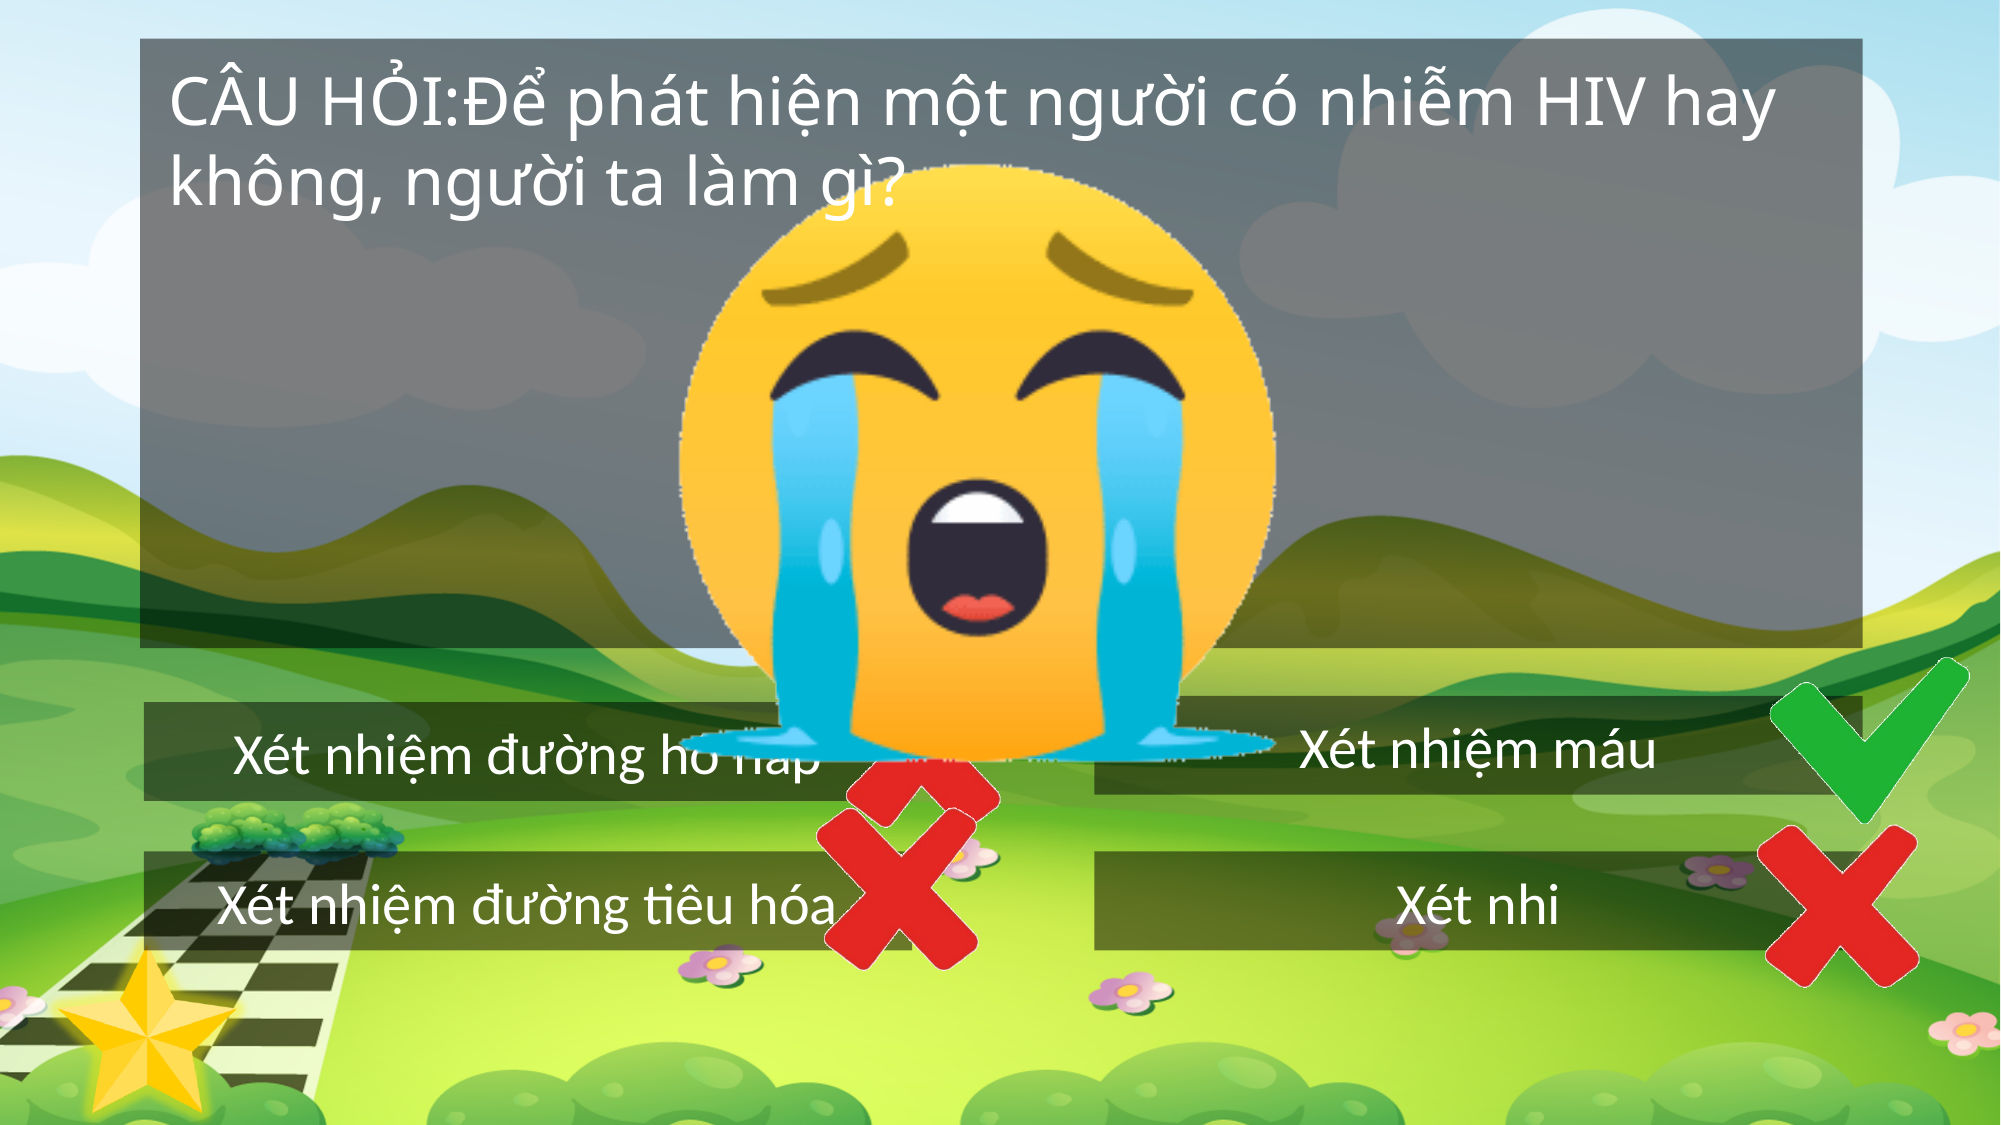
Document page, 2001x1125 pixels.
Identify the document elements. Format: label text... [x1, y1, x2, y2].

text_box Xét nhiệm máu [1342, 695, 1754, 795]
text_box Xét nhiệm đường hô hấp [143, 702, 614, 801]
text_box Xét nhiệm đường tiêu hóa [143, 851, 808, 951]
picture [0, 0, 2001, 1125]
text_box Xét nhi [1094, 851, 1749, 951]
text_box CÂU HỎI:Để phát hiện một người có nhiễm HIV hay không, người ta làm gì? [153, 51, 1863, 227]
text_box [140, 38, 1863, 649]
